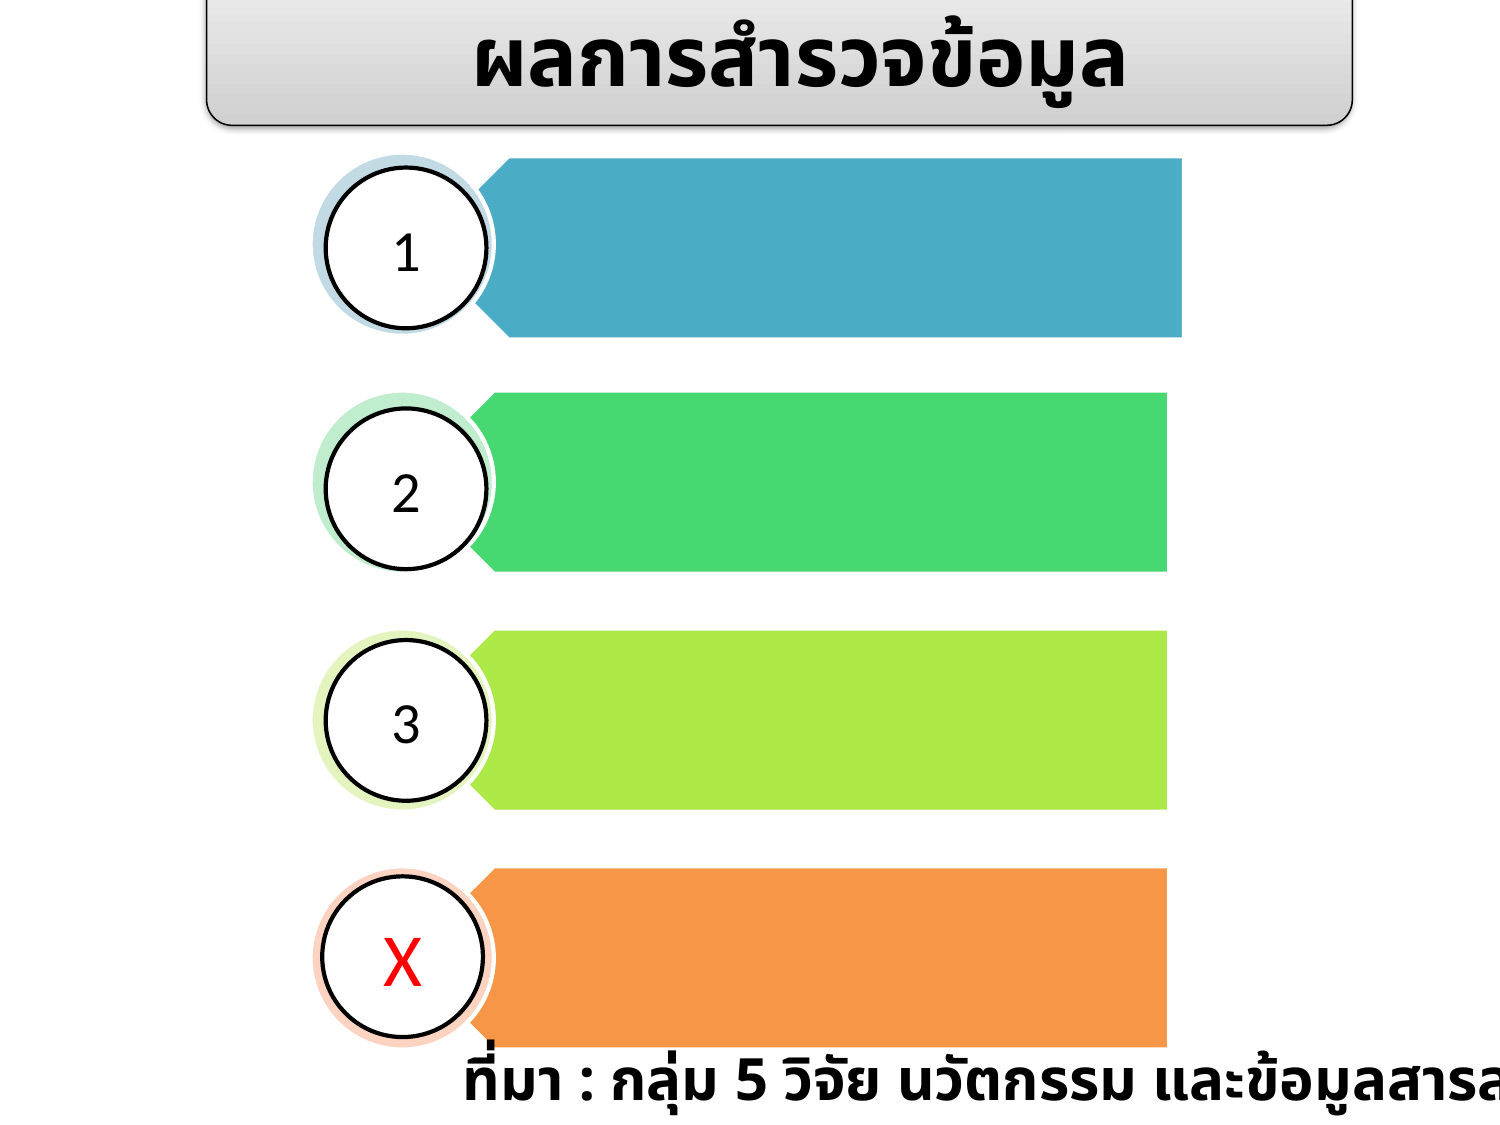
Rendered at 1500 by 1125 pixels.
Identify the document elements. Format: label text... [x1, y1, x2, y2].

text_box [162, 151, 1317, 1051]
text_box ที่มา : กลุ่ม 5 วิจัย นวัตกรรม และข้อมูลสารสนเทศ [448, 1034, 1500, 1120]
text_box ผลการสำรวจข้อมูล [456, 0, 1145, 111]
text_box [205, 0, 1354, 127]
